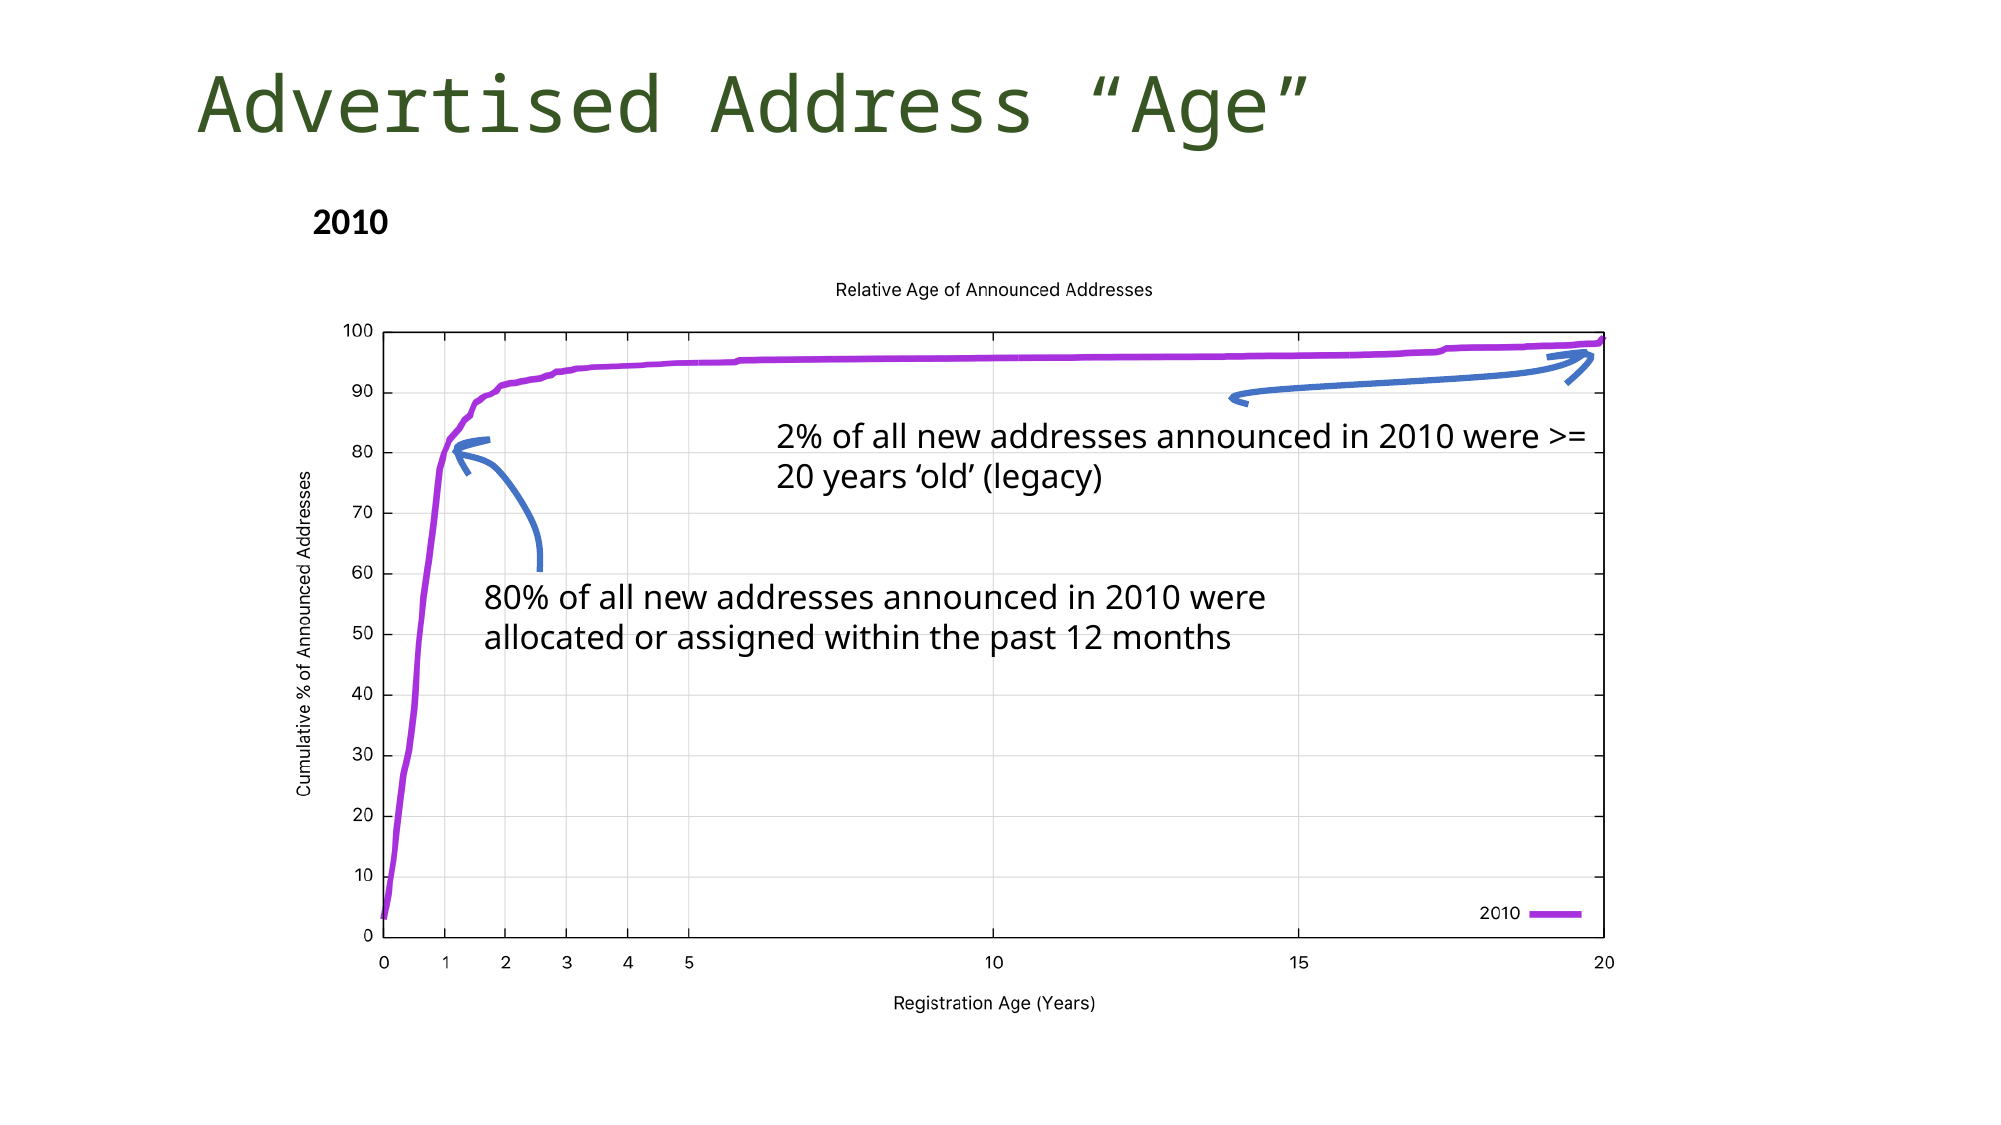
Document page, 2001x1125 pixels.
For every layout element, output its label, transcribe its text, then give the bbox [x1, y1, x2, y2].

title Advertised Address “Age” [181, 13, 1675, 201]
picture [284, 251, 1633, 1022]
text_box 2010 [297, 190, 404, 250]
